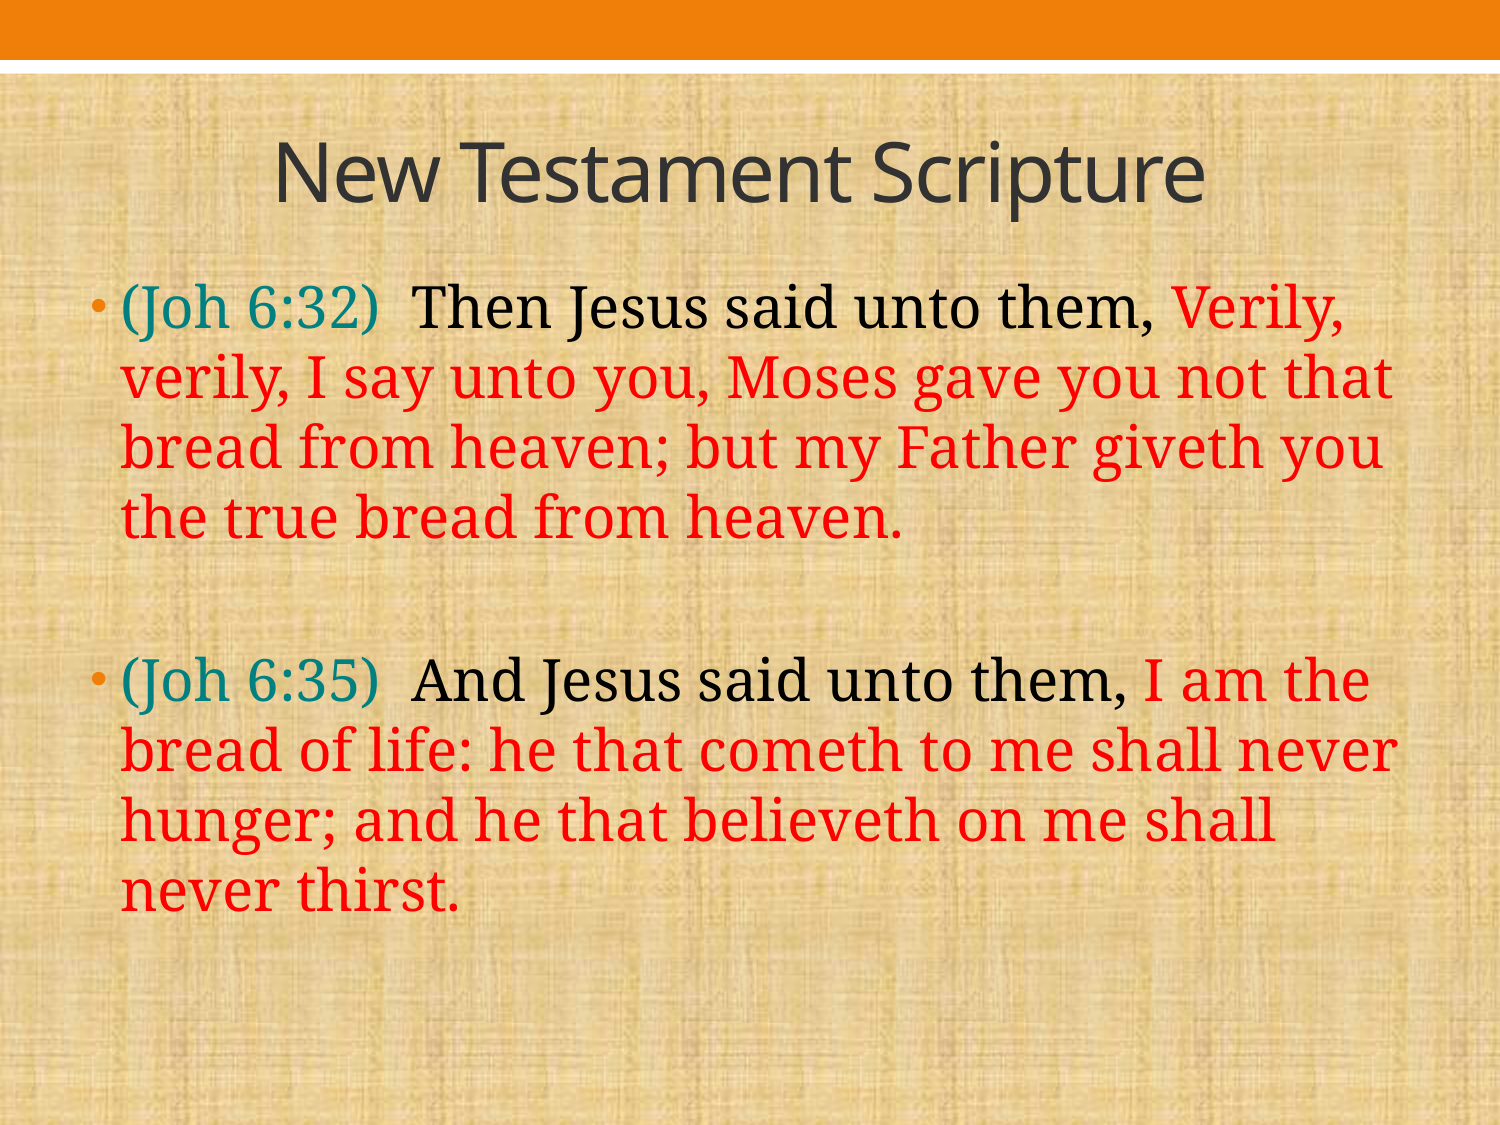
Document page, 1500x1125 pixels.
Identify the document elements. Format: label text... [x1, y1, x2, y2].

title New Testament Scripture [75, 87, 1425, 250]
list (Joh 6:32) Then Jesus said unto them, Verily, verily, I say unto you, Moses gave you not that bread from heaven; but my Father giveth you the true bread from heaven. (Joh 6:35) And Jesus said unto them, I am the bread of life: he that cometh to me shall never hunger; and he that believeth on me shall never thirst. [75, 262, 1425, 1063]
picture [0, 74, 1500, 1125]
